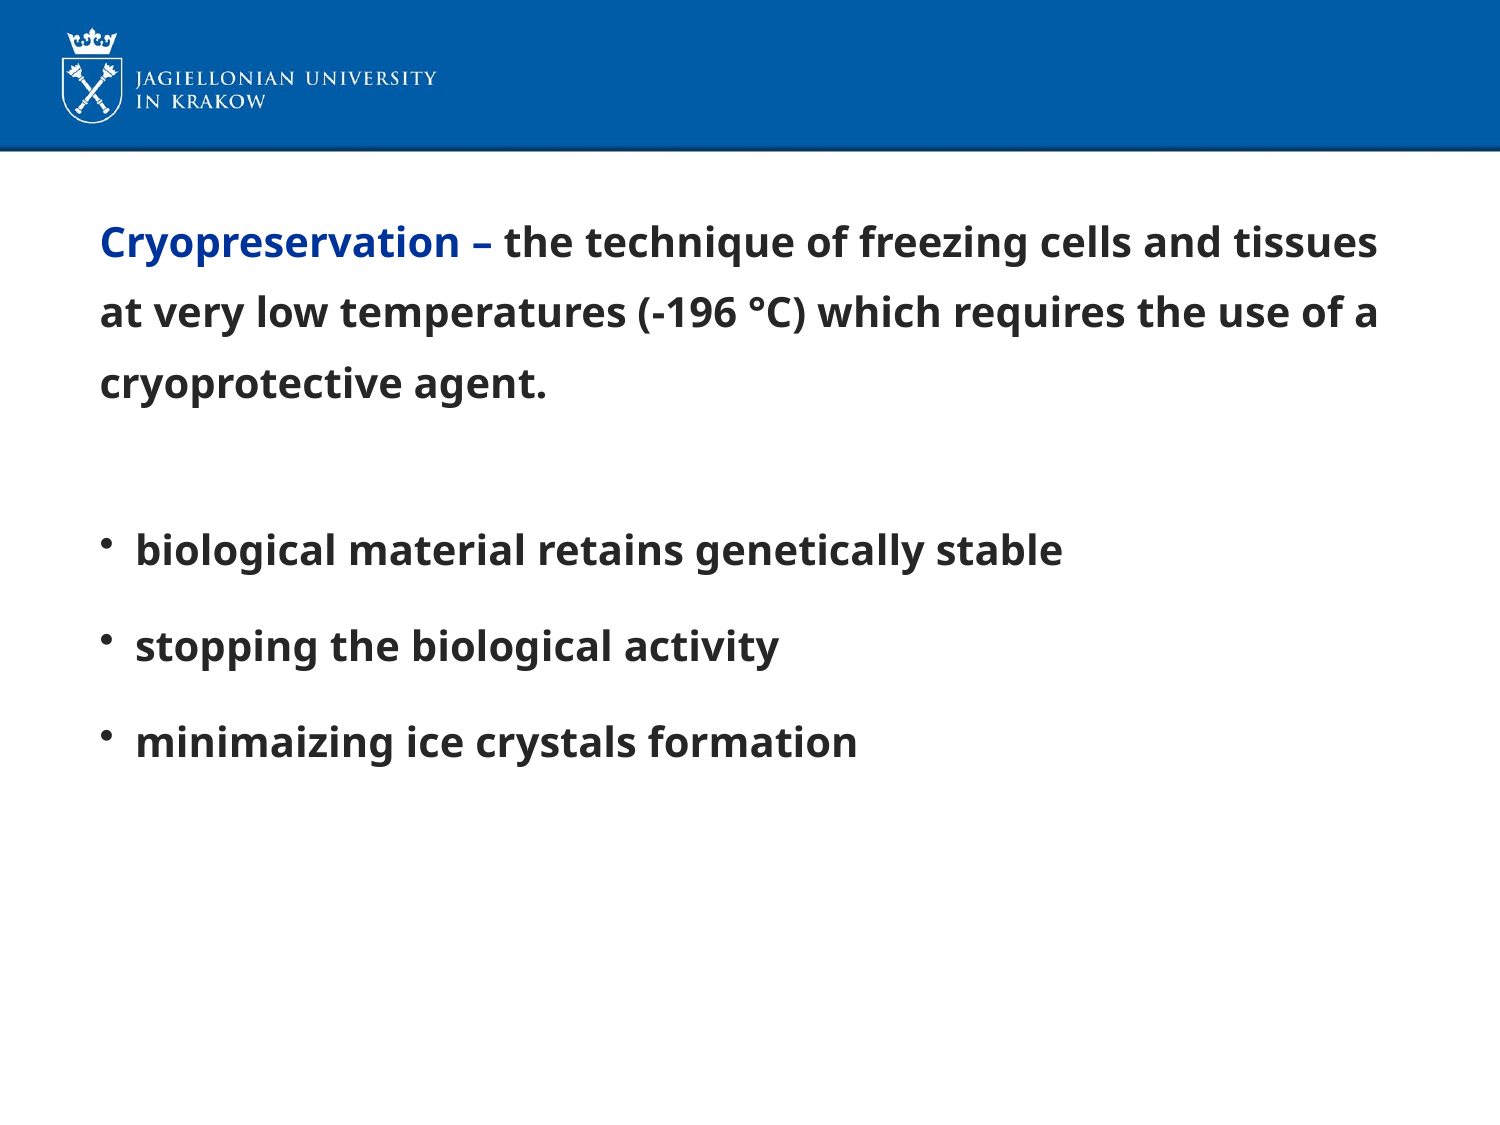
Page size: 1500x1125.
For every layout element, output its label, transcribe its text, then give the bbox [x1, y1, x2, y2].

text_box Cryopreservation – the technique of freezing cells and tissues at very low temperatures (-196 °C) which requires the use of a cryoprotective agent. biological material retains genetically stable stopping the biological activity minimaizing ice crystals formation [84, 207, 1405, 773]
picture [0, 0, 1500, 1125]
